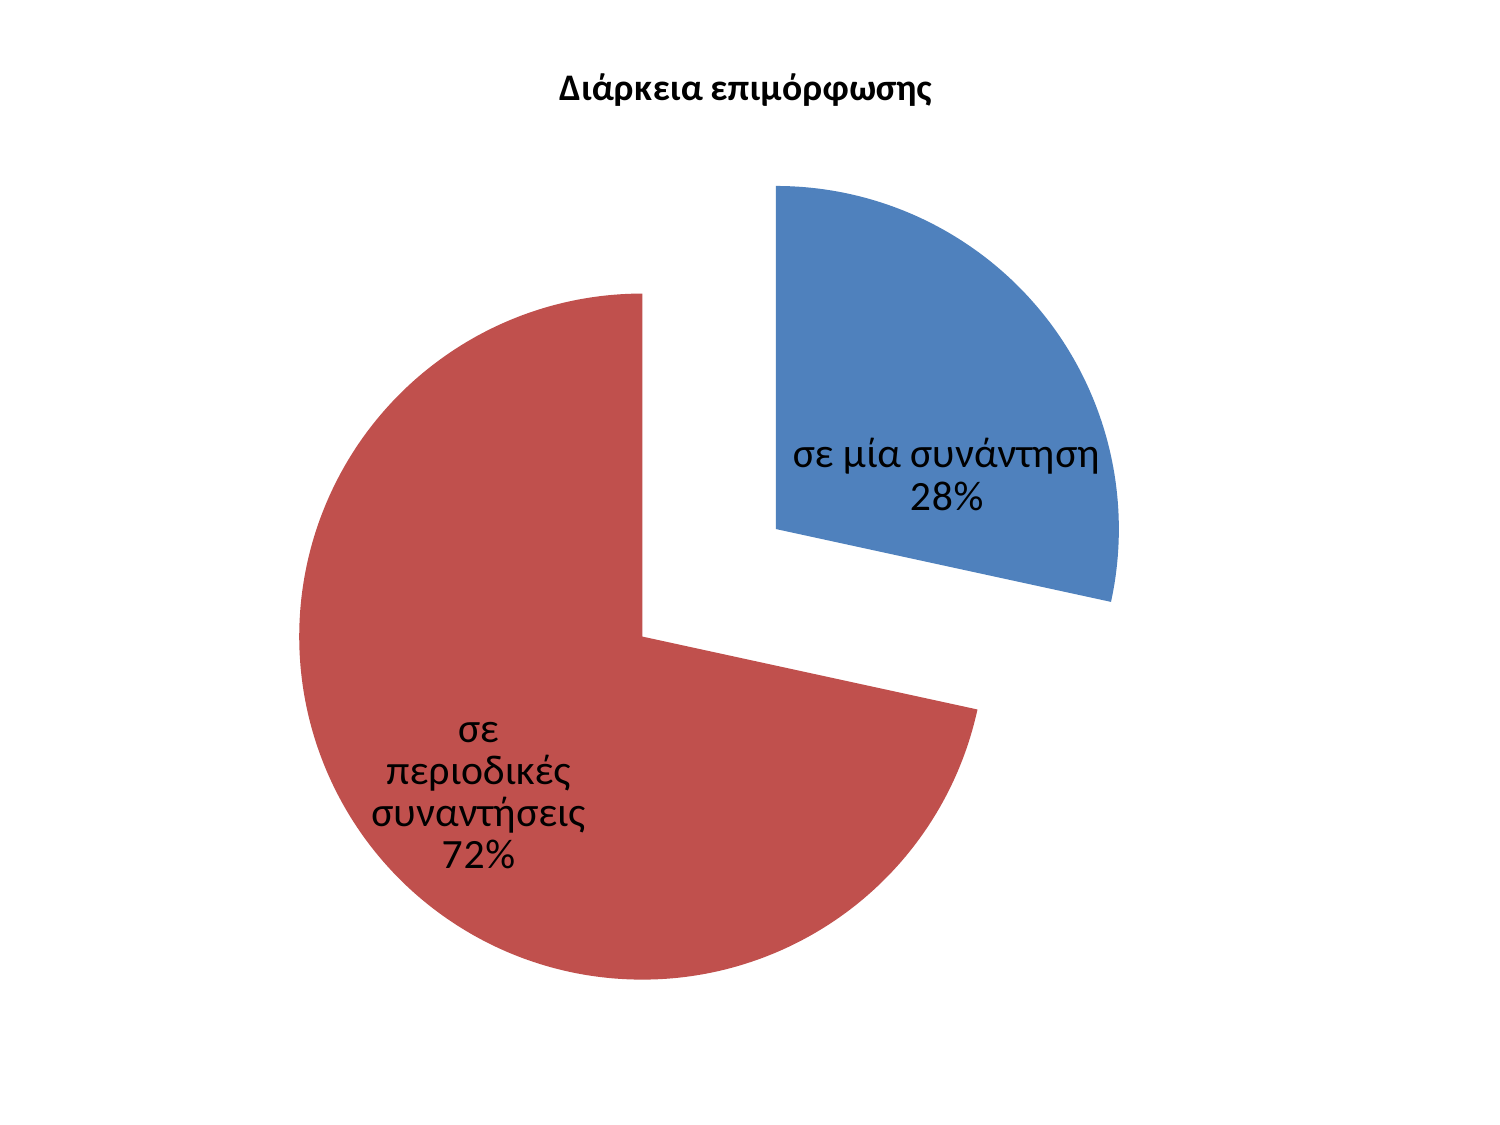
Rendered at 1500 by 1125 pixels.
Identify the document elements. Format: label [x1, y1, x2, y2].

chart [18, 31, 1473, 1087]
